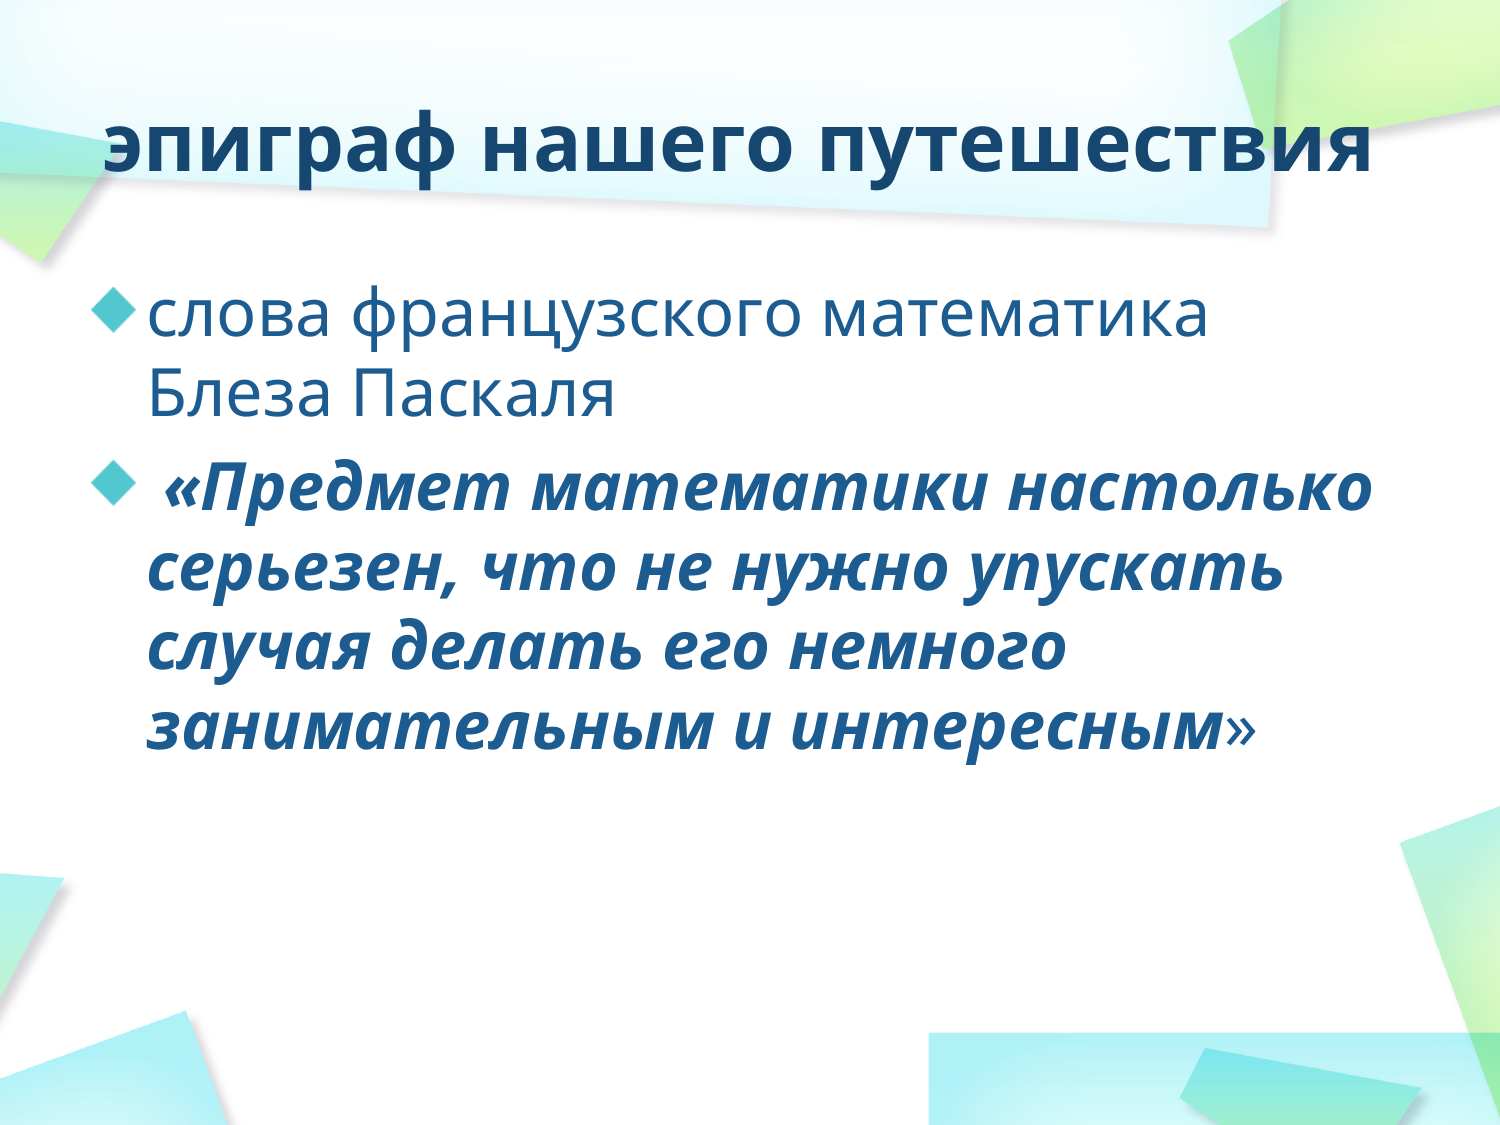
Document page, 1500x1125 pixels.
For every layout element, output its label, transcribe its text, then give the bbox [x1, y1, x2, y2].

title эпиграф нашего путешествия [75, 45, 1425, 233]
picture [0, 0, 1500, 1125]
list слова французского математика Блеза Паскаля «Предмет математики настолько серьезен, что не нужно упускать случая делать его немного занимательным и интересным» [75, 262, 1425, 1005]
